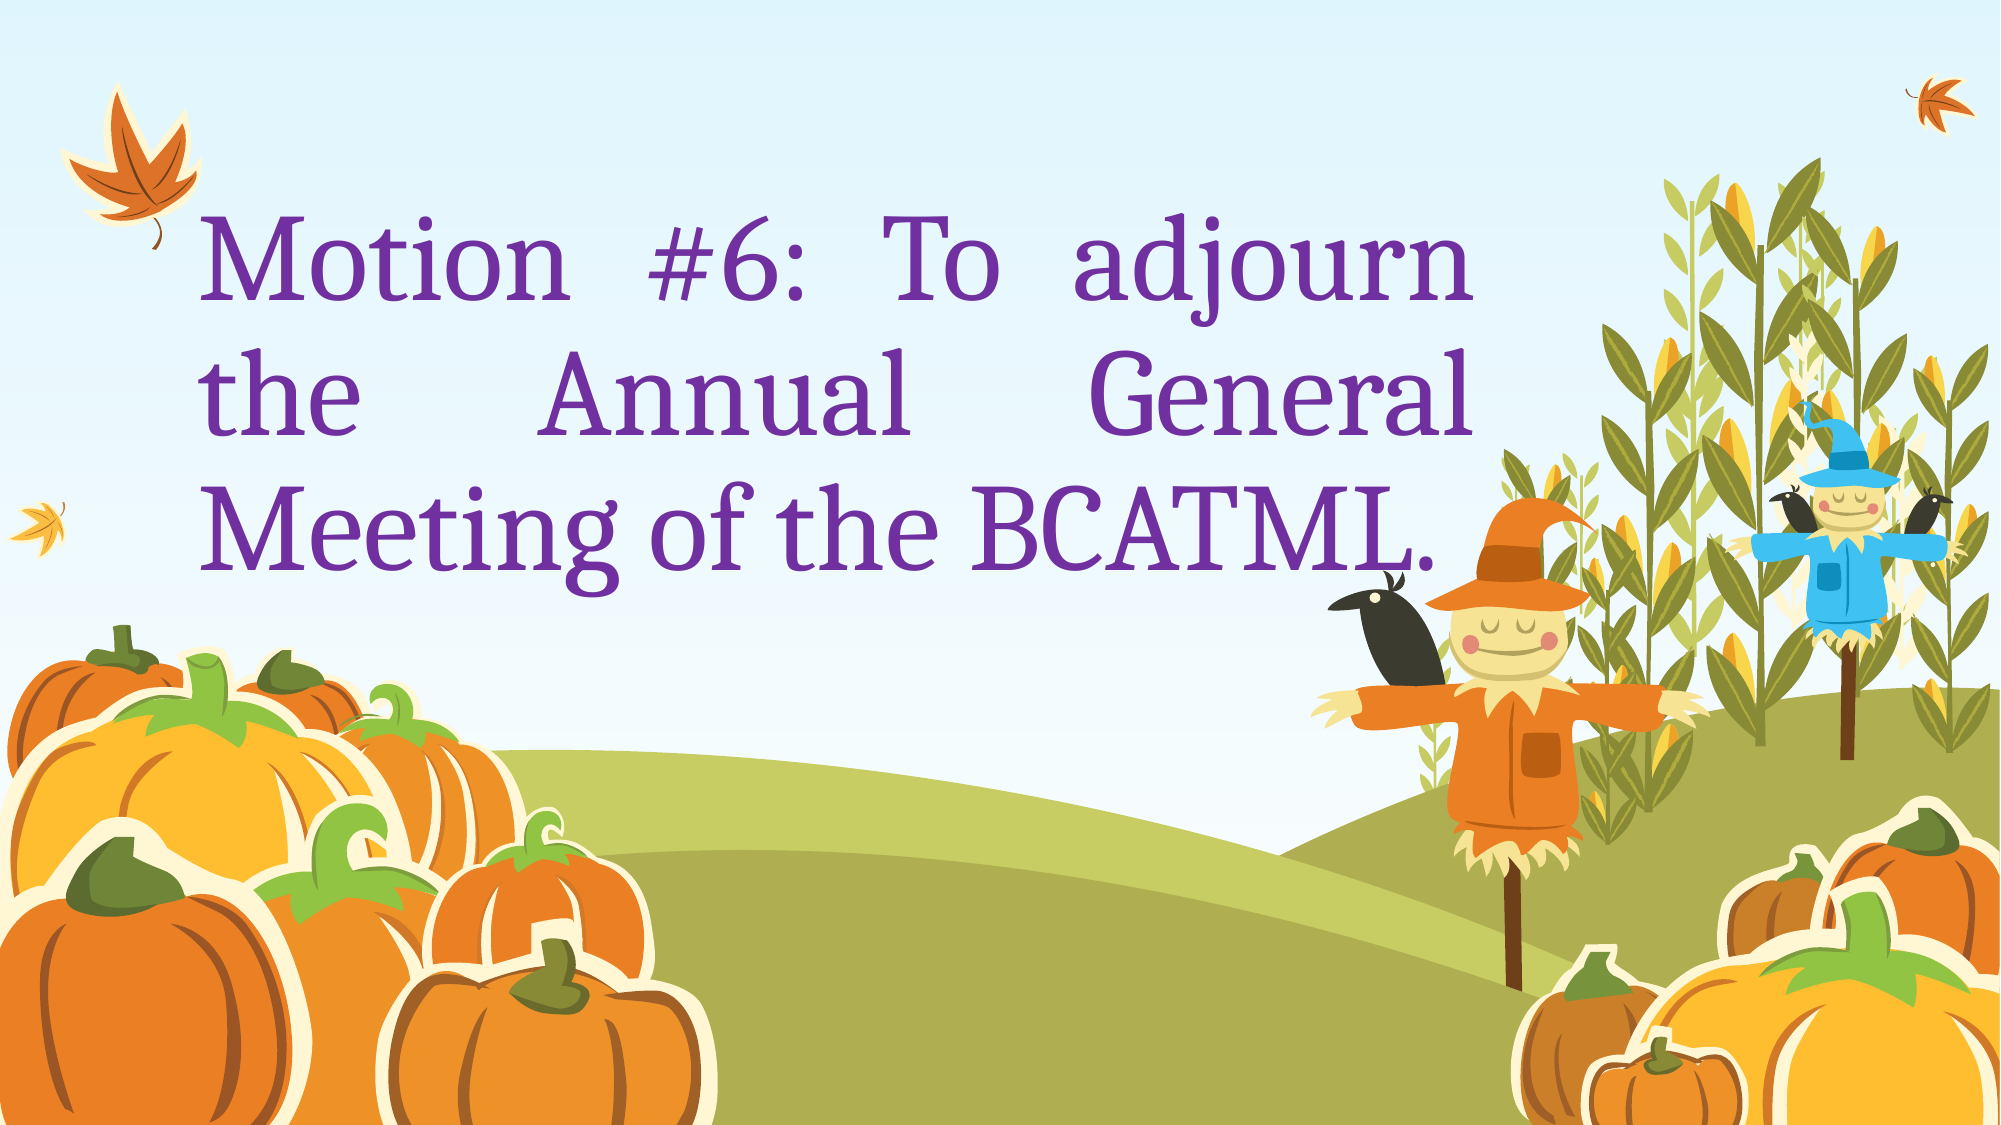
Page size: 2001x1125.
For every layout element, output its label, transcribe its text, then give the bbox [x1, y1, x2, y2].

title Motion #6: To adjourn the Annual General Meeting of the BCATML. [182, 107, 1492, 683]
